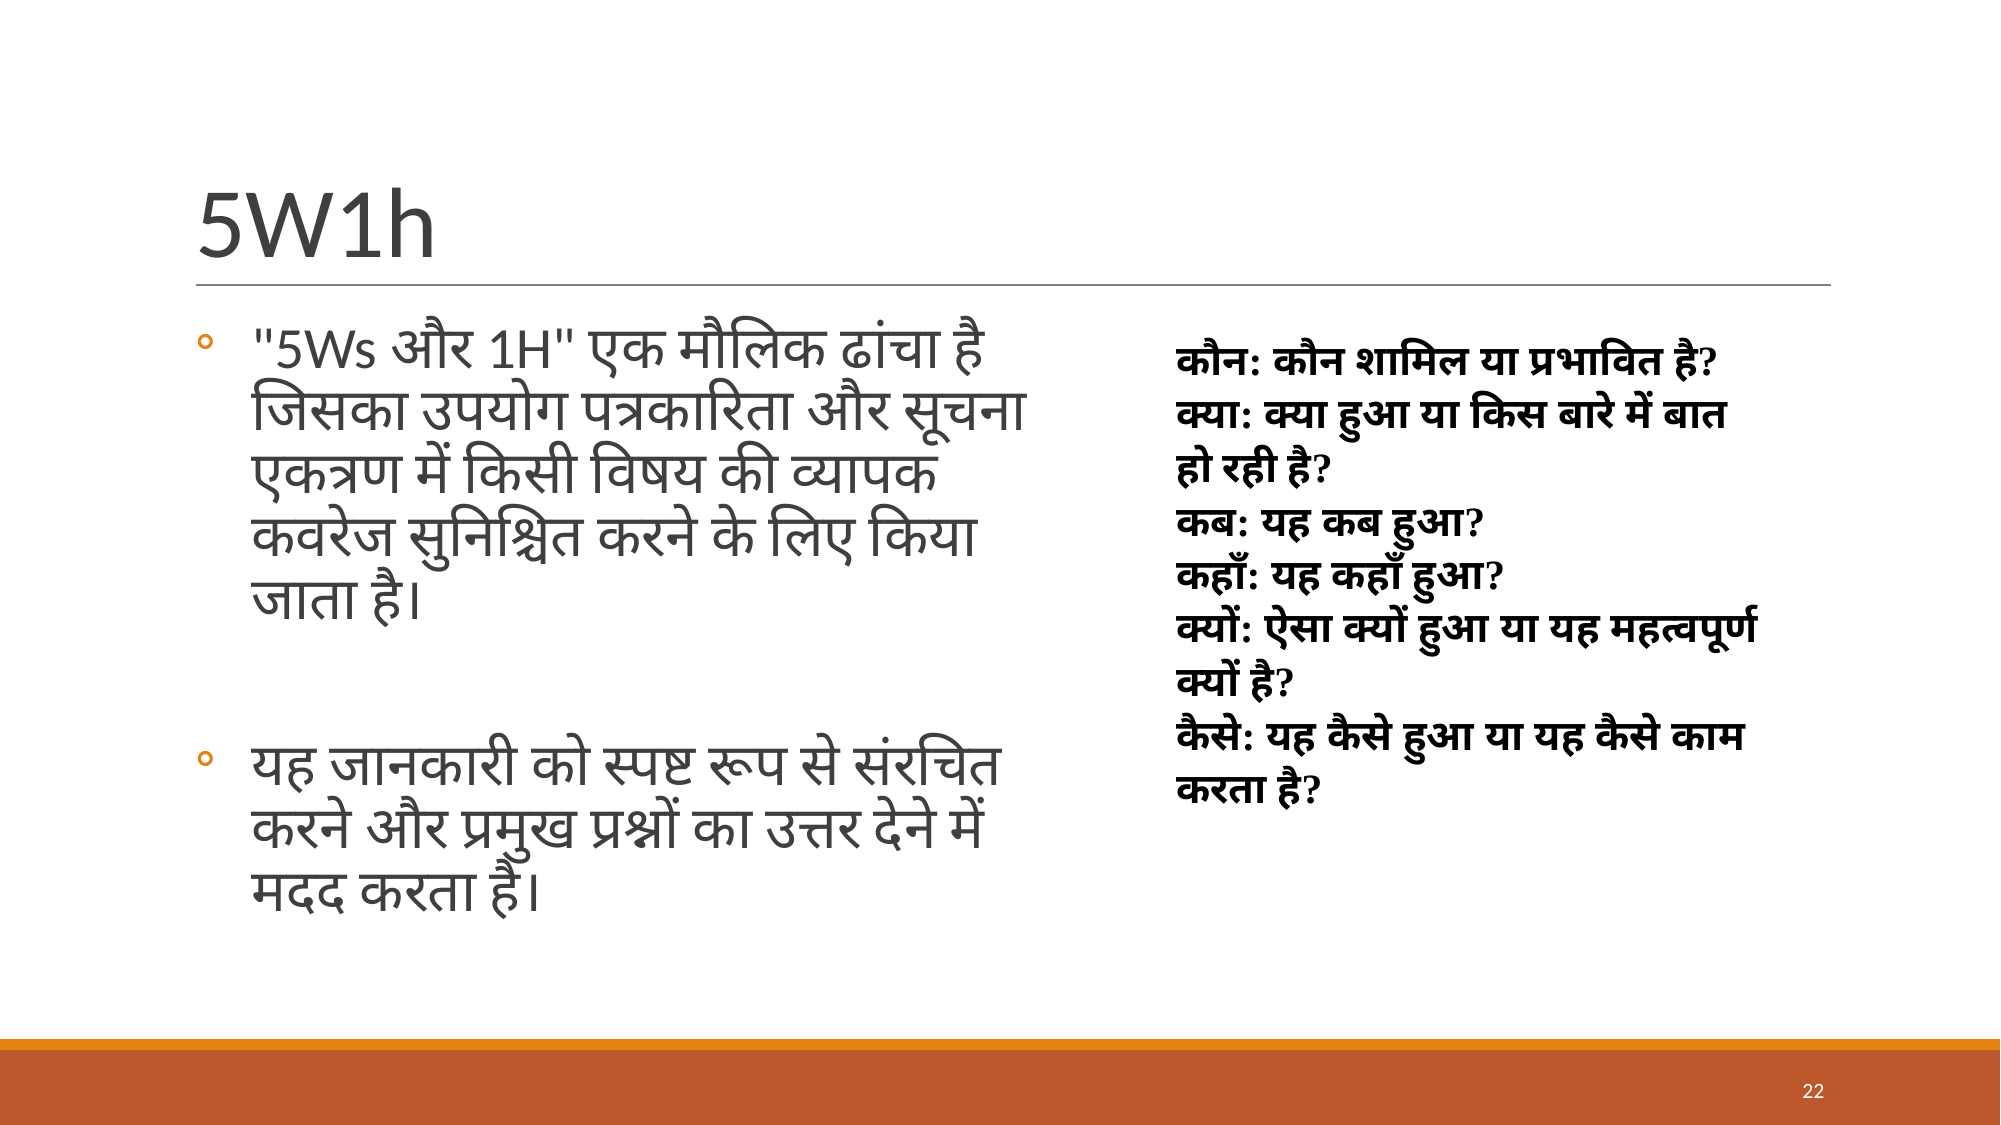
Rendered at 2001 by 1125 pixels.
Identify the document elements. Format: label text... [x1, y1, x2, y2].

title 5W1h [180, 47, 1830, 285]
text_box कौन: कौन शामिल या प्रभावित है? क्या: क्या हुआ या किस बारे में बात हो रही है? कब: यह कब हुआ? कहाँ: यह कहाँ हुआ? क्यों: ऐसा क्यों हुआ या यह महत्वपूर्ण क्यों है? कैसे: यह कैसे हुआ या यह कैसे काम करता है? [1124, 322, 1777, 820]
slide_number 22 [1624, 1059, 1840, 1120]
list "5Ws और 1H" एक मौलिक ढांचा है जिसका उपयोग पत्रकारिता और सूचना एकत्रण में किसी विषय की व्यापक कवरेज सुनिश्चित करने के लिए किया जाता है। यह जानकारी को स्पष्ट रूप से संरचित करने और प्रमुख प्रश्नों का उत्तर देने में मदद करता है। [101, 310, 1035, 971]
